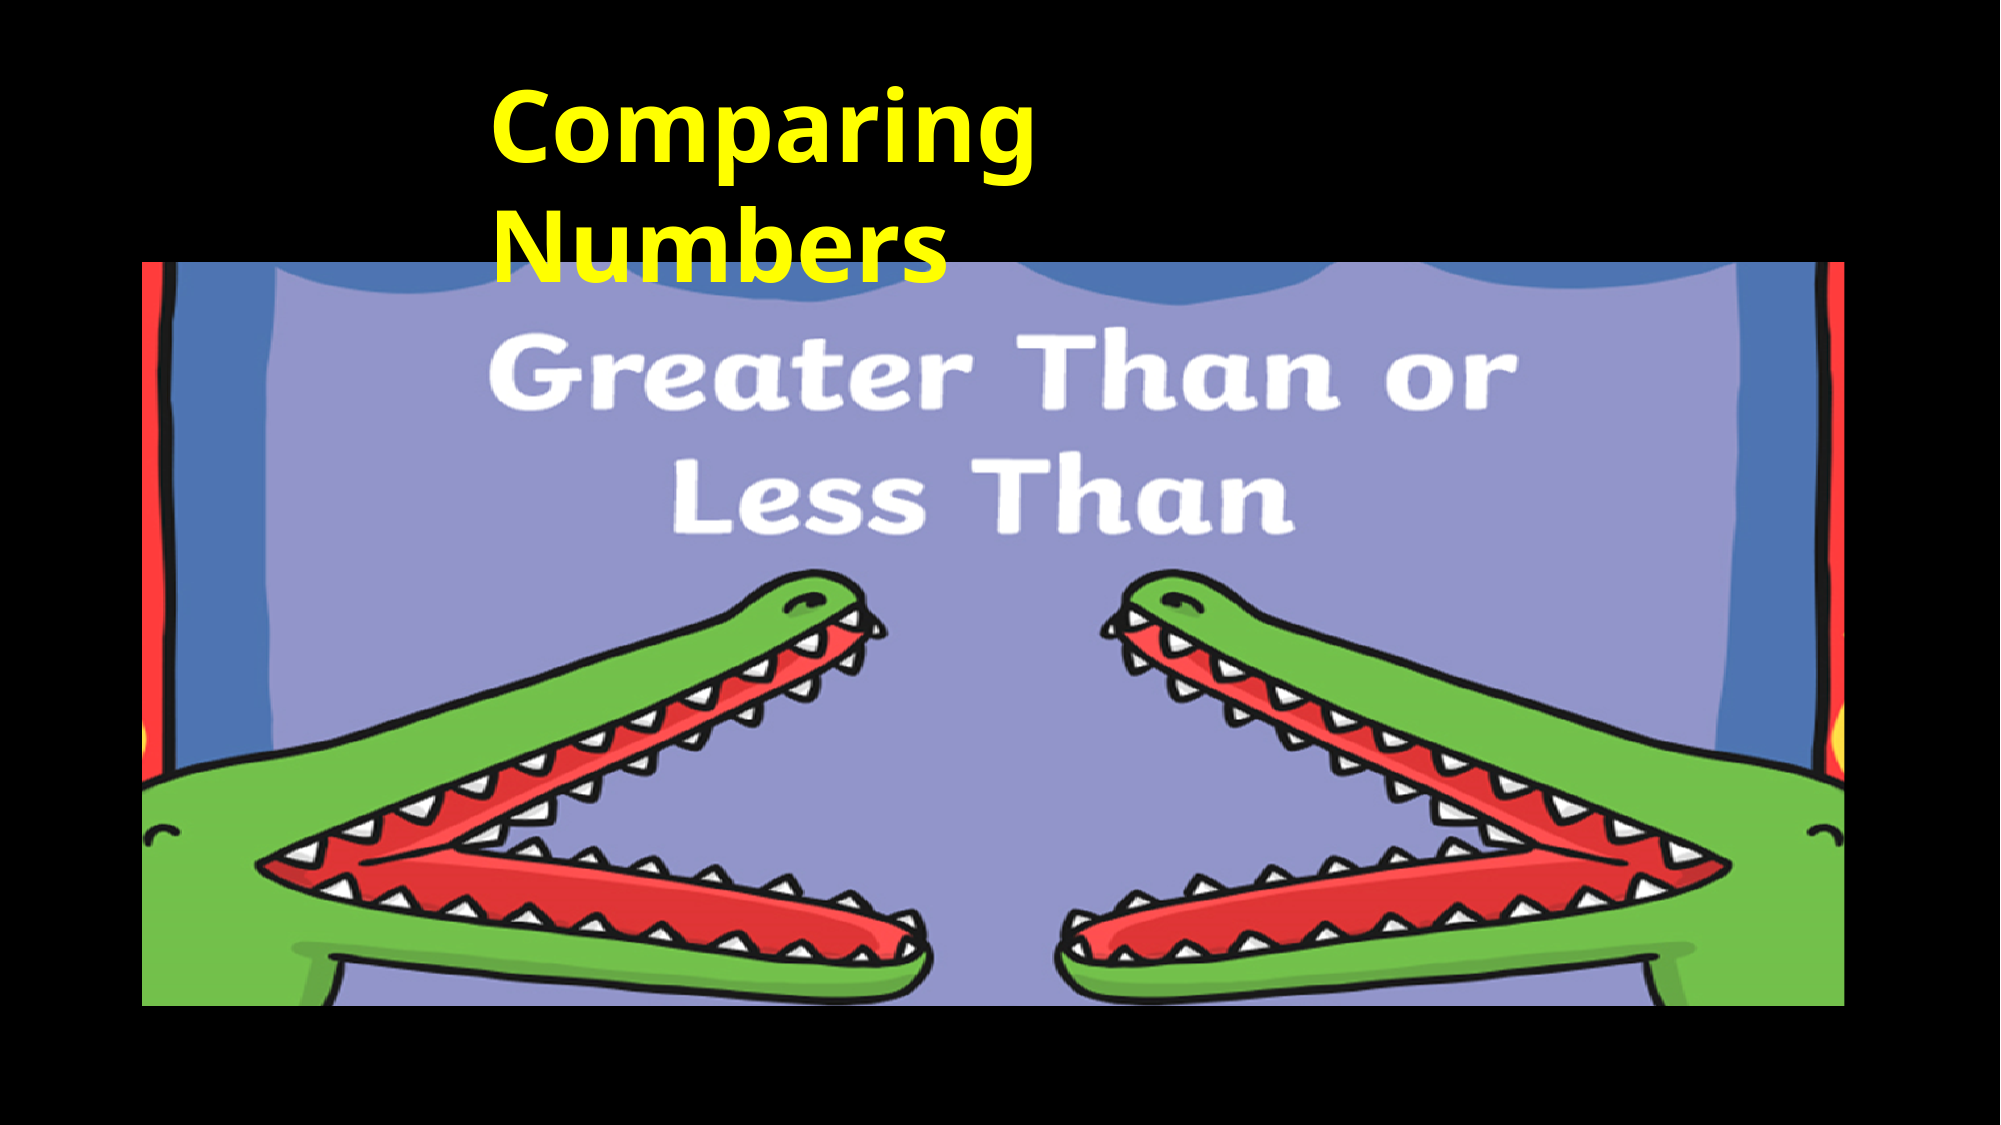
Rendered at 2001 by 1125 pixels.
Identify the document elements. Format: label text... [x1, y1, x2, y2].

text_box Comparing Numbers [473, 54, 1514, 262]
picture [142, 262, 1845, 1006]
